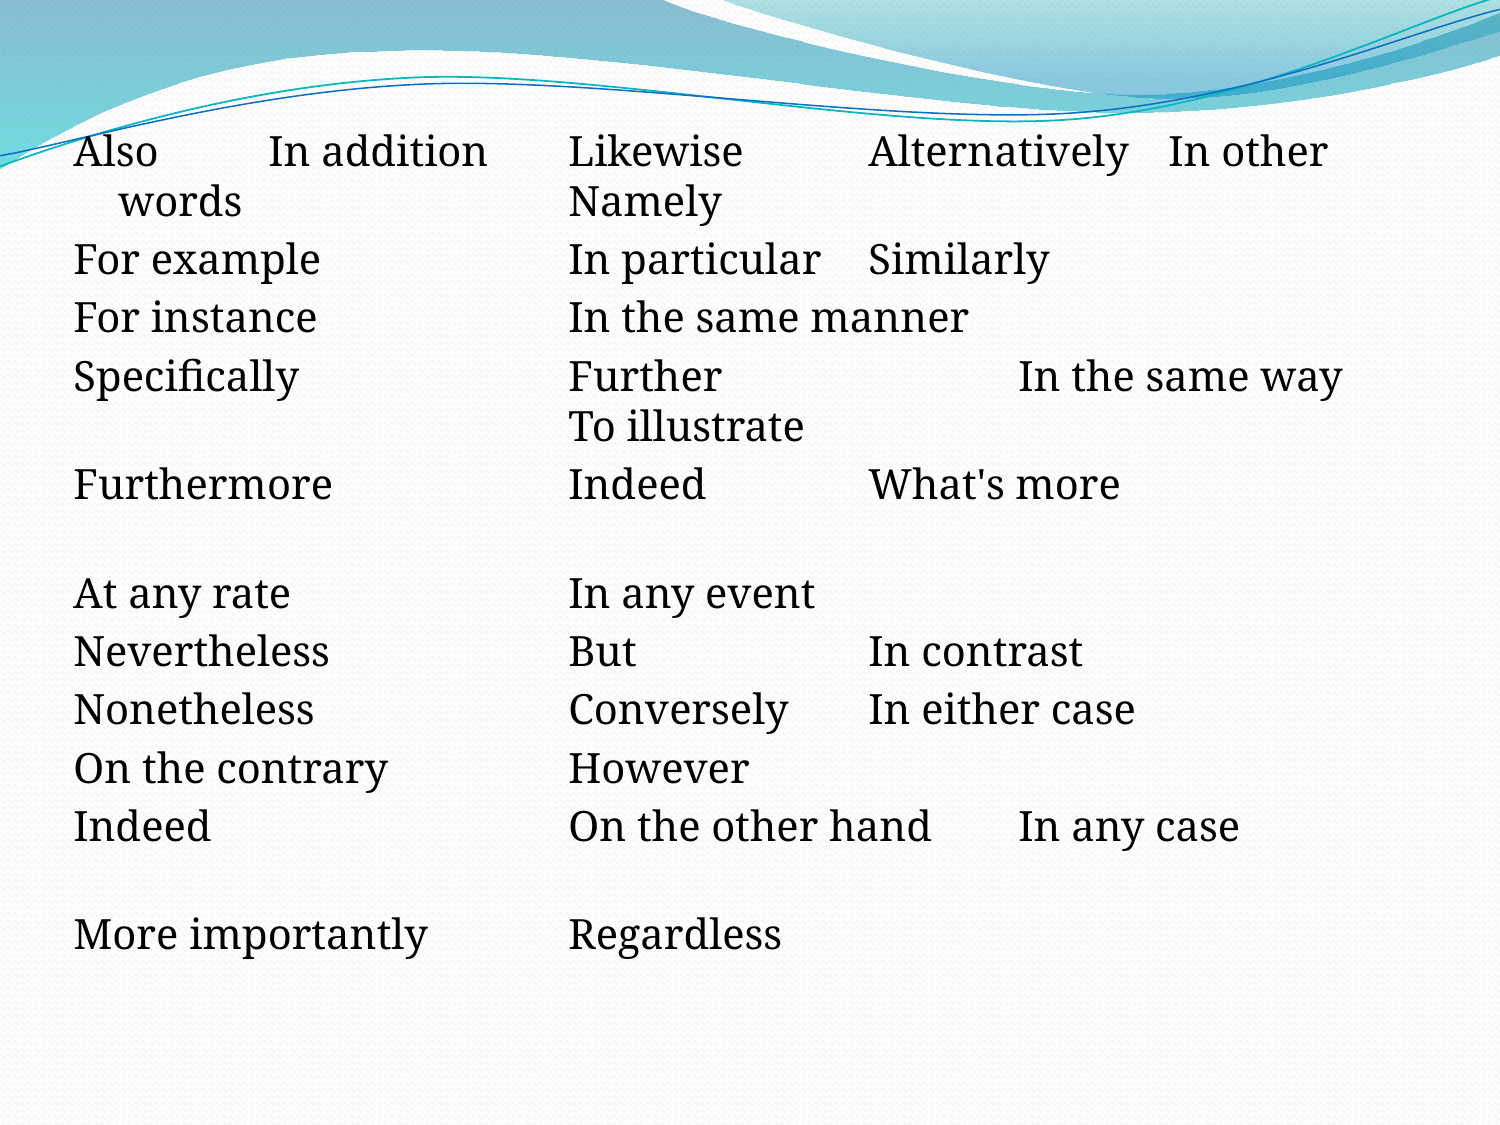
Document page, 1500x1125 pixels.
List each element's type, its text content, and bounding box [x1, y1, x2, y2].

list Also In addition Likewise Alternatively In other words Namely For example In particular Similarly For instance In the same manner Specifically Further In the same way To illustrate Furthermore Indeed What's more At any rate In any event Nevertheless But In contrast Nonetheless Conversely In either case On the contrary However Indeed On the other hand In any case More importantly Regardless [58, 117, 1425, 1038]
